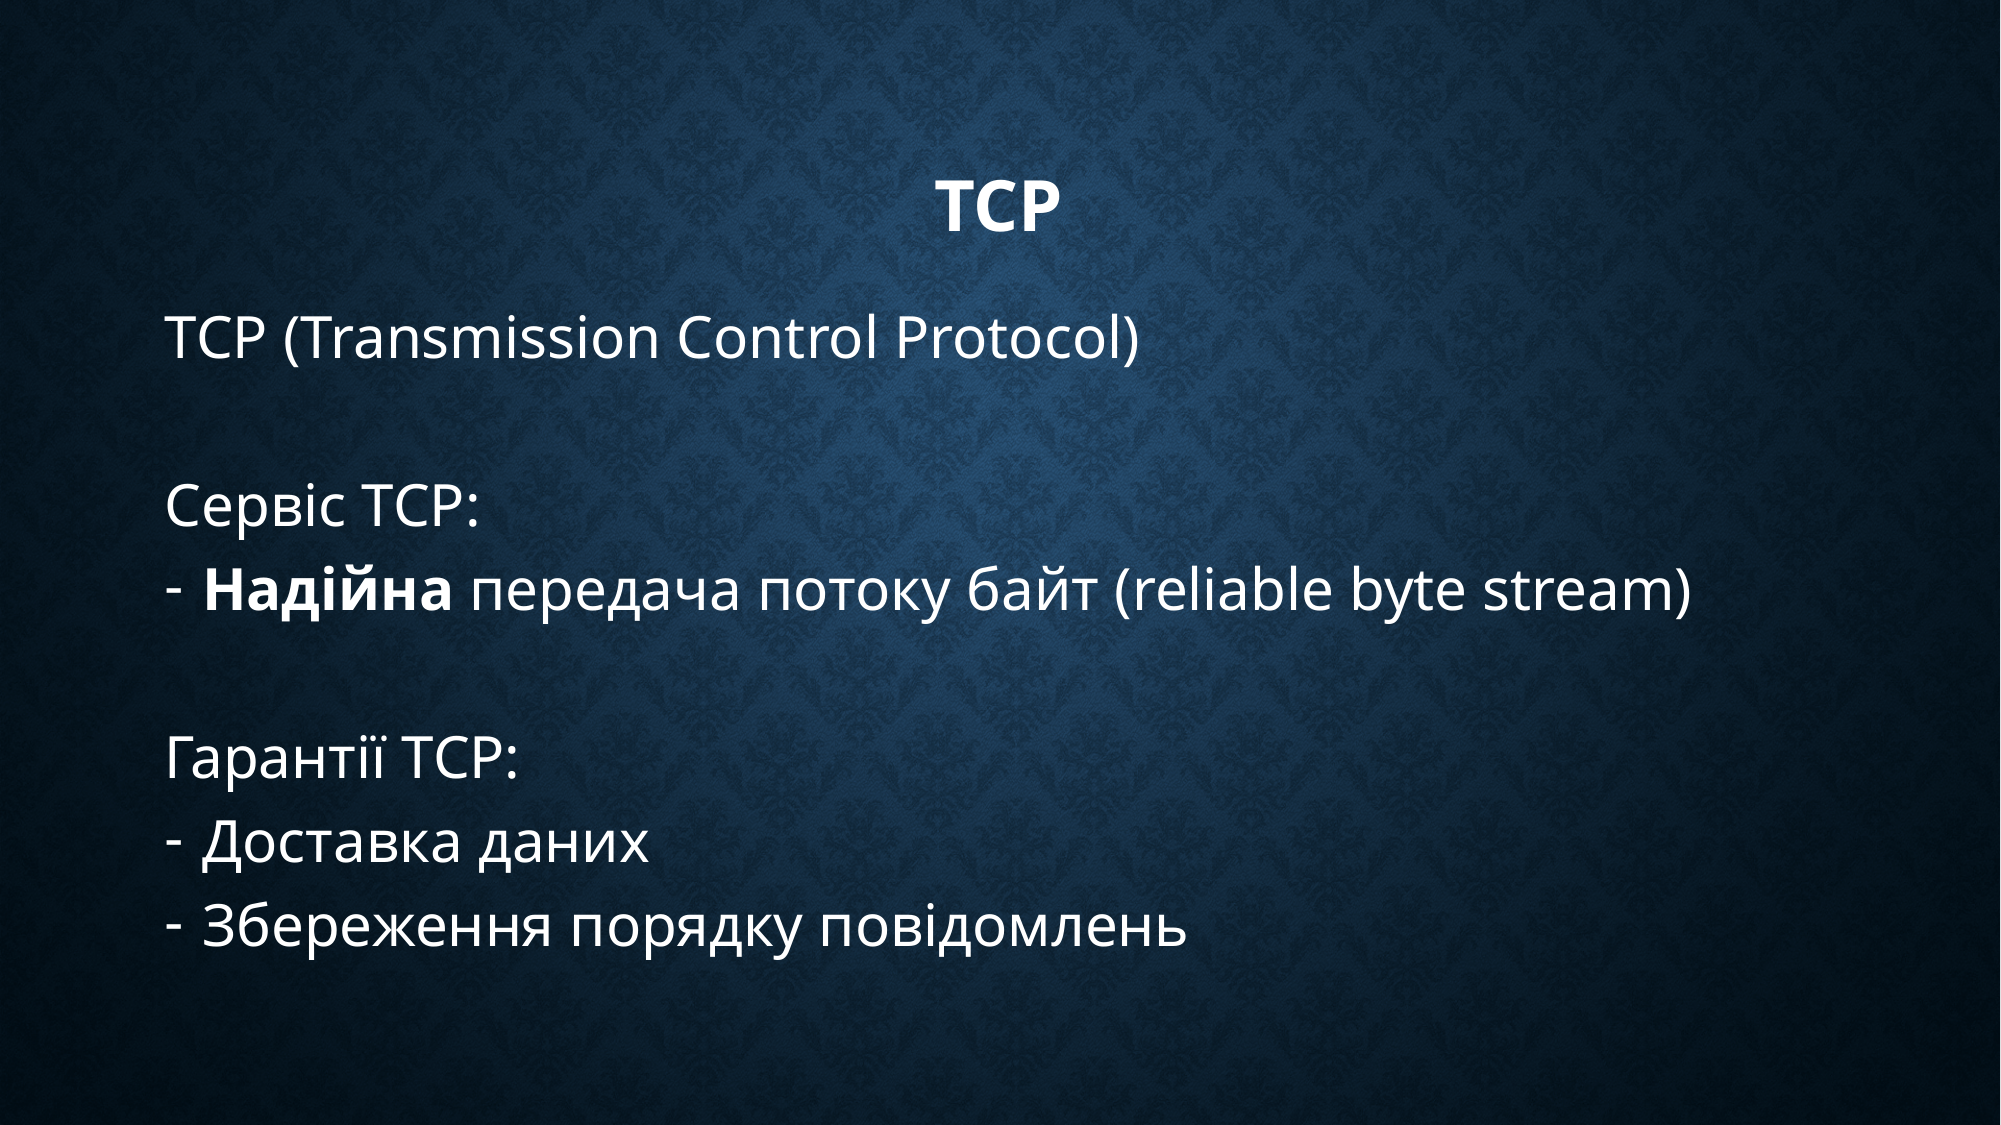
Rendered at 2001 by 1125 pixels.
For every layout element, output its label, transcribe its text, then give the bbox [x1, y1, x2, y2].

list TCP (Transmission Control Protocol) Сервіс TCP: Надійна передача потоку байт (reliable byte stream) Гарантії TCP: Доставка даних Збереження порядку повідомлень [149, 278, 1849, 996]
title TCP [149, 99, 1849, 278]
